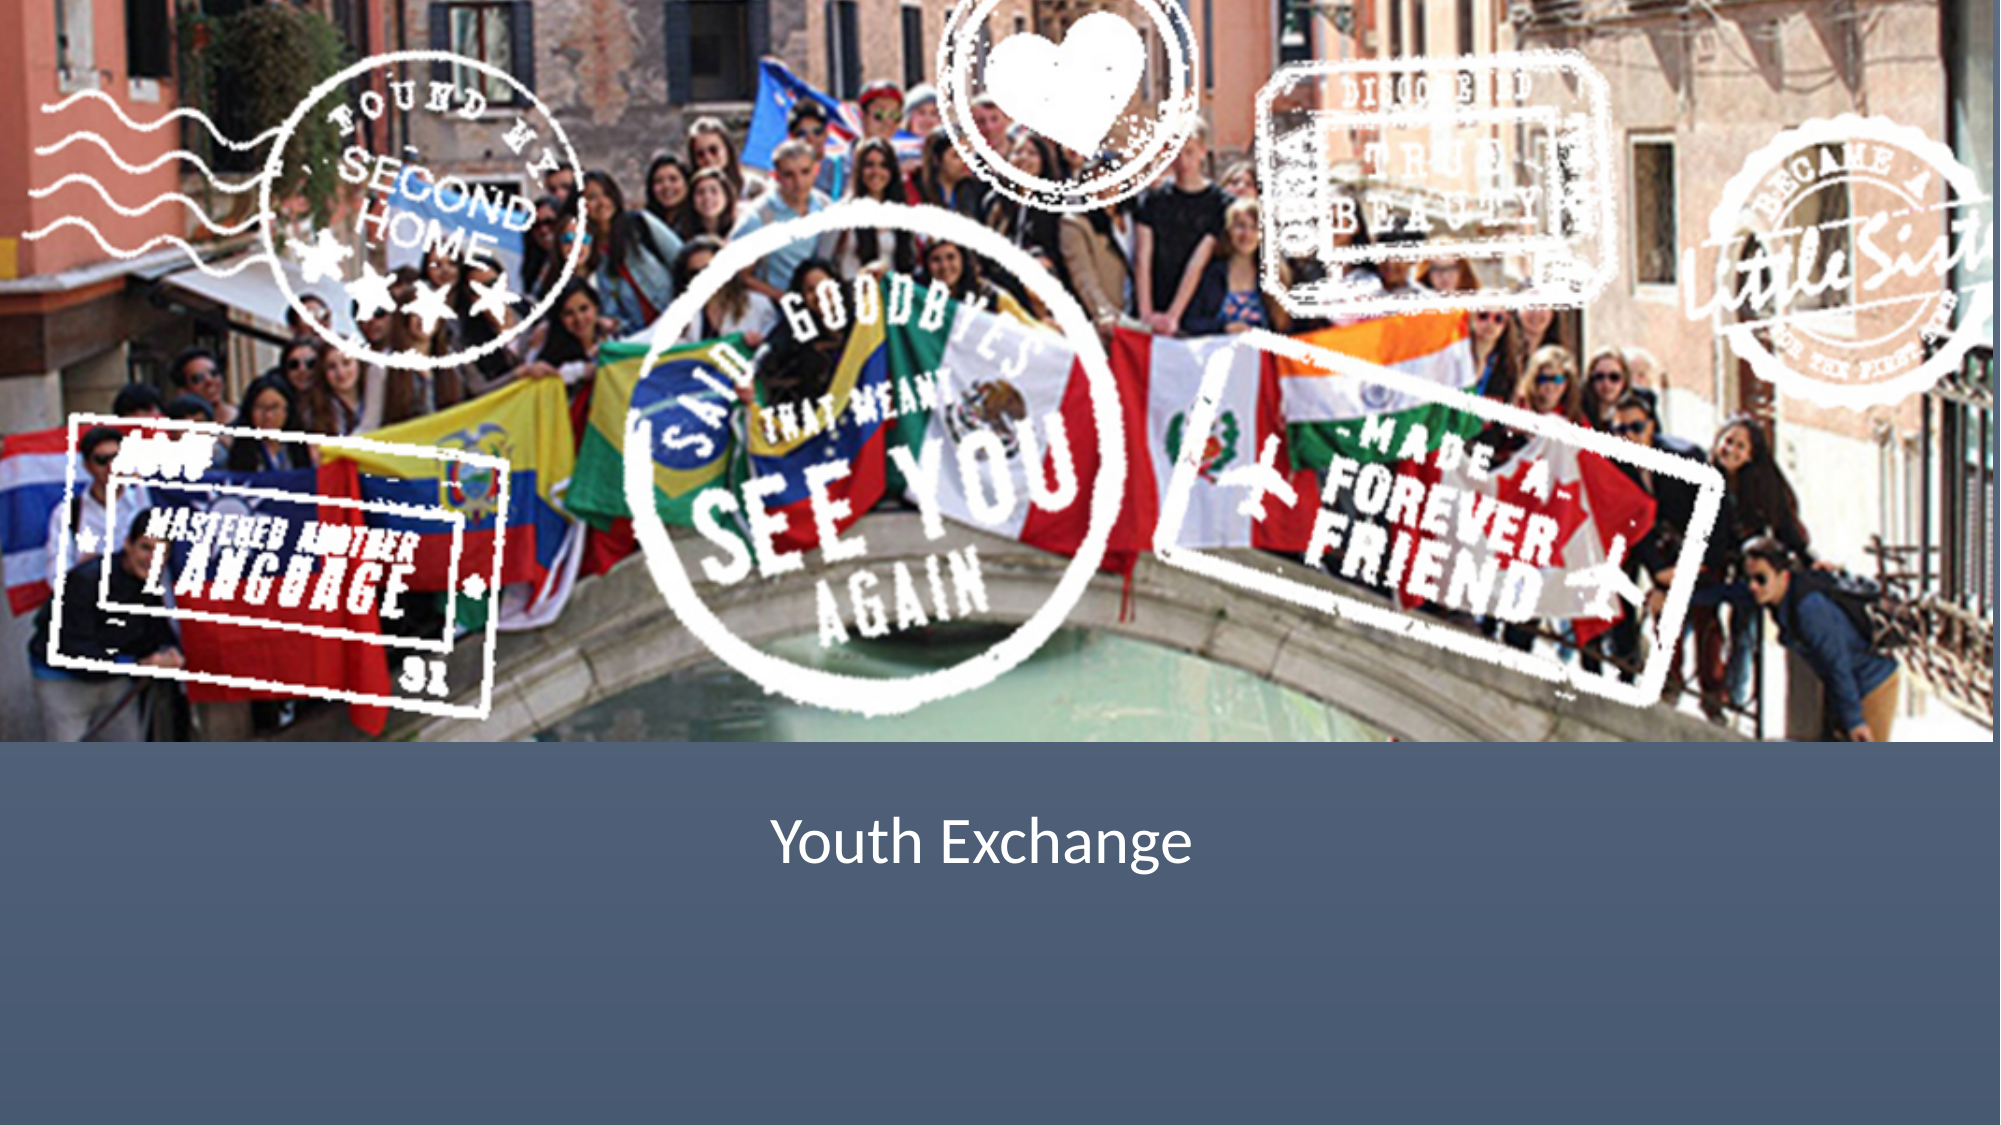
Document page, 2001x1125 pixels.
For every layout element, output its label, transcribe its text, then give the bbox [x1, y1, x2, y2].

picture [0, 0, 1993, 742]
list Youth Exchange [177, 798, 1787, 929]
